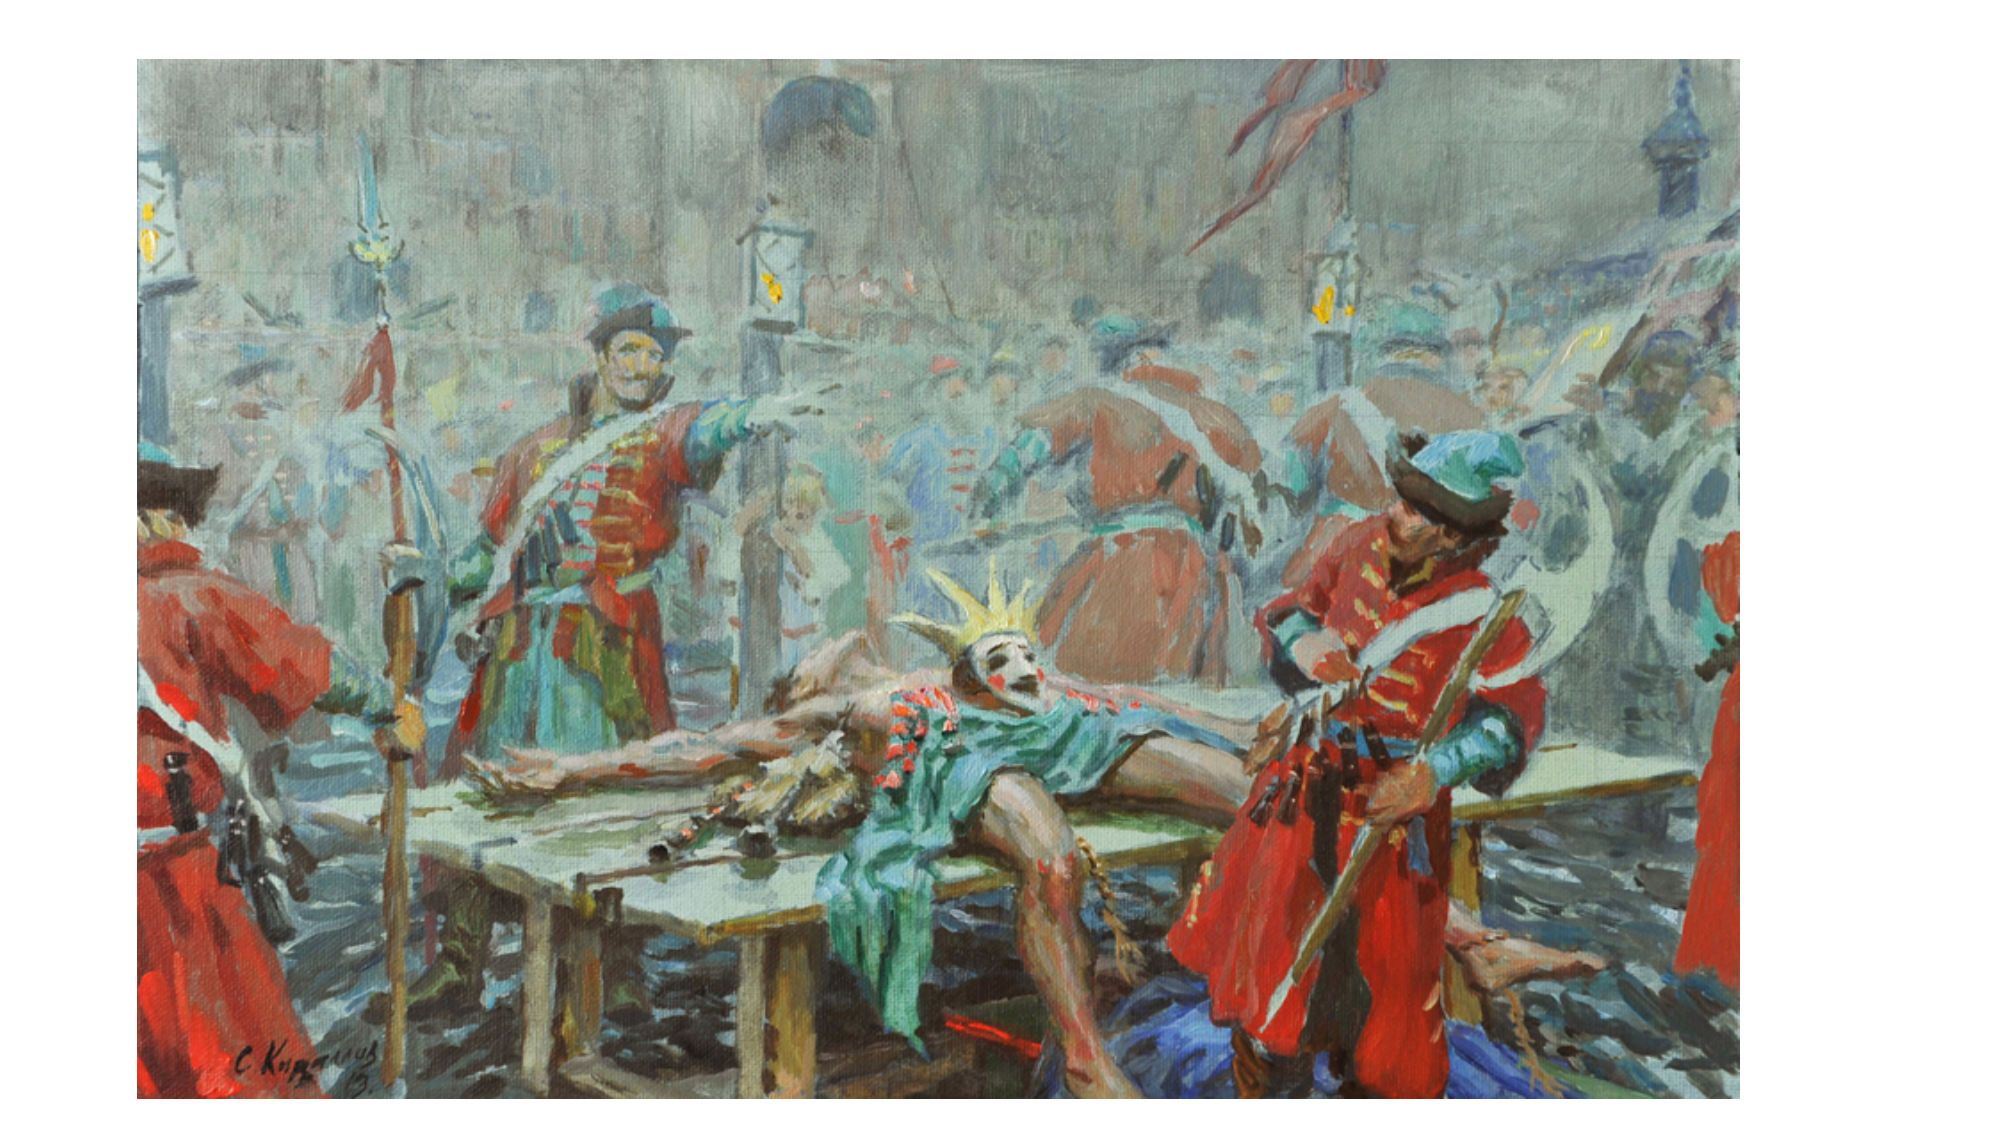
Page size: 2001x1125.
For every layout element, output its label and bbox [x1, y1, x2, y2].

list [137, 59, 1740, 1099]
